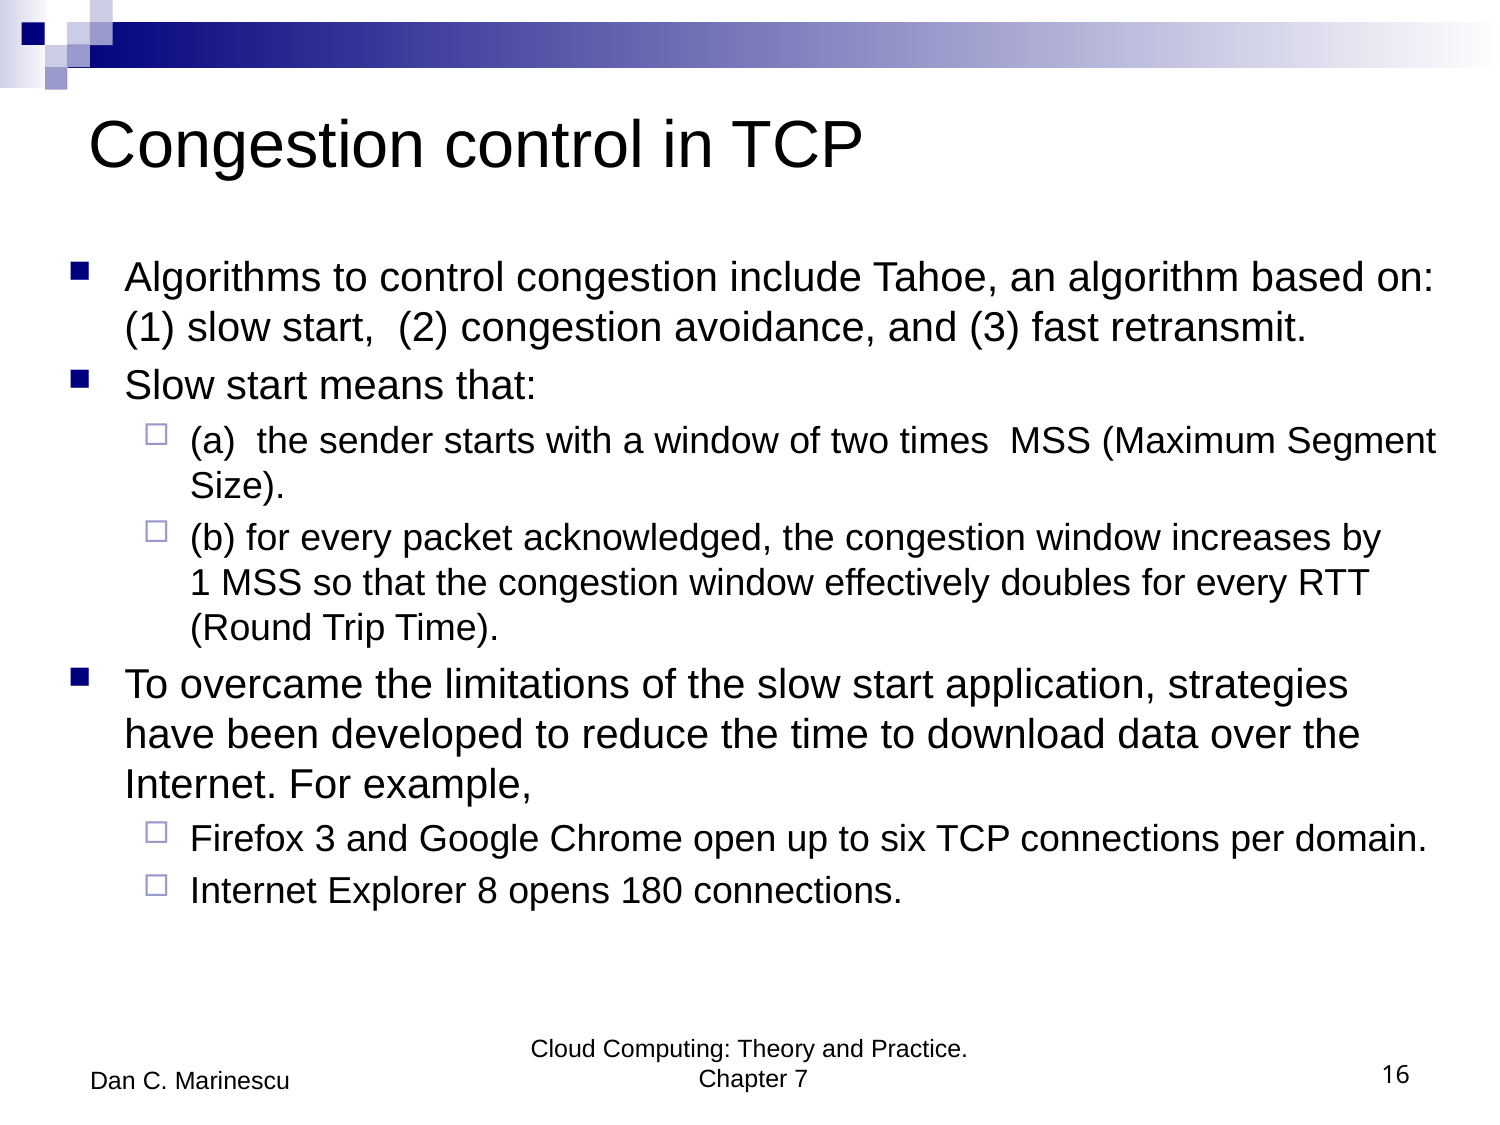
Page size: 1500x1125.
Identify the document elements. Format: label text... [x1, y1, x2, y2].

title Congestion control in TCP [52, 85, 1410, 190]
list Algorithms to control congestion include Tahoe, an algorithm based on: (1) slow start, (2) congestion avoidance, and (3) fast retransmit. Slow start means that: (a) the sender starts with a window of two times MSS (Maximum Segment Size). (b) for every packet acknowledged, the congestion window increases by 1 MSS so that the congestion window effectively doubles for every RTT (Round Trip Time). To overcame the limitations of the slow start application, strategies have been developed to reduce the time to download data over the Internet. For example, Firefox 3 and Google Chrome open up to six TCP connections per domain. Internet Explorer 8 opens 180 connections. [52, 241, 1466, 998]
slide_number Dan C. Marinescu [74, 1024, 426, 1103]
footer Cloud Computing: Theory and Practice. Chapter 7 [512, 1024, 988, 1101]
slide_number 16 [1074, 1024, 1426, 1101]
